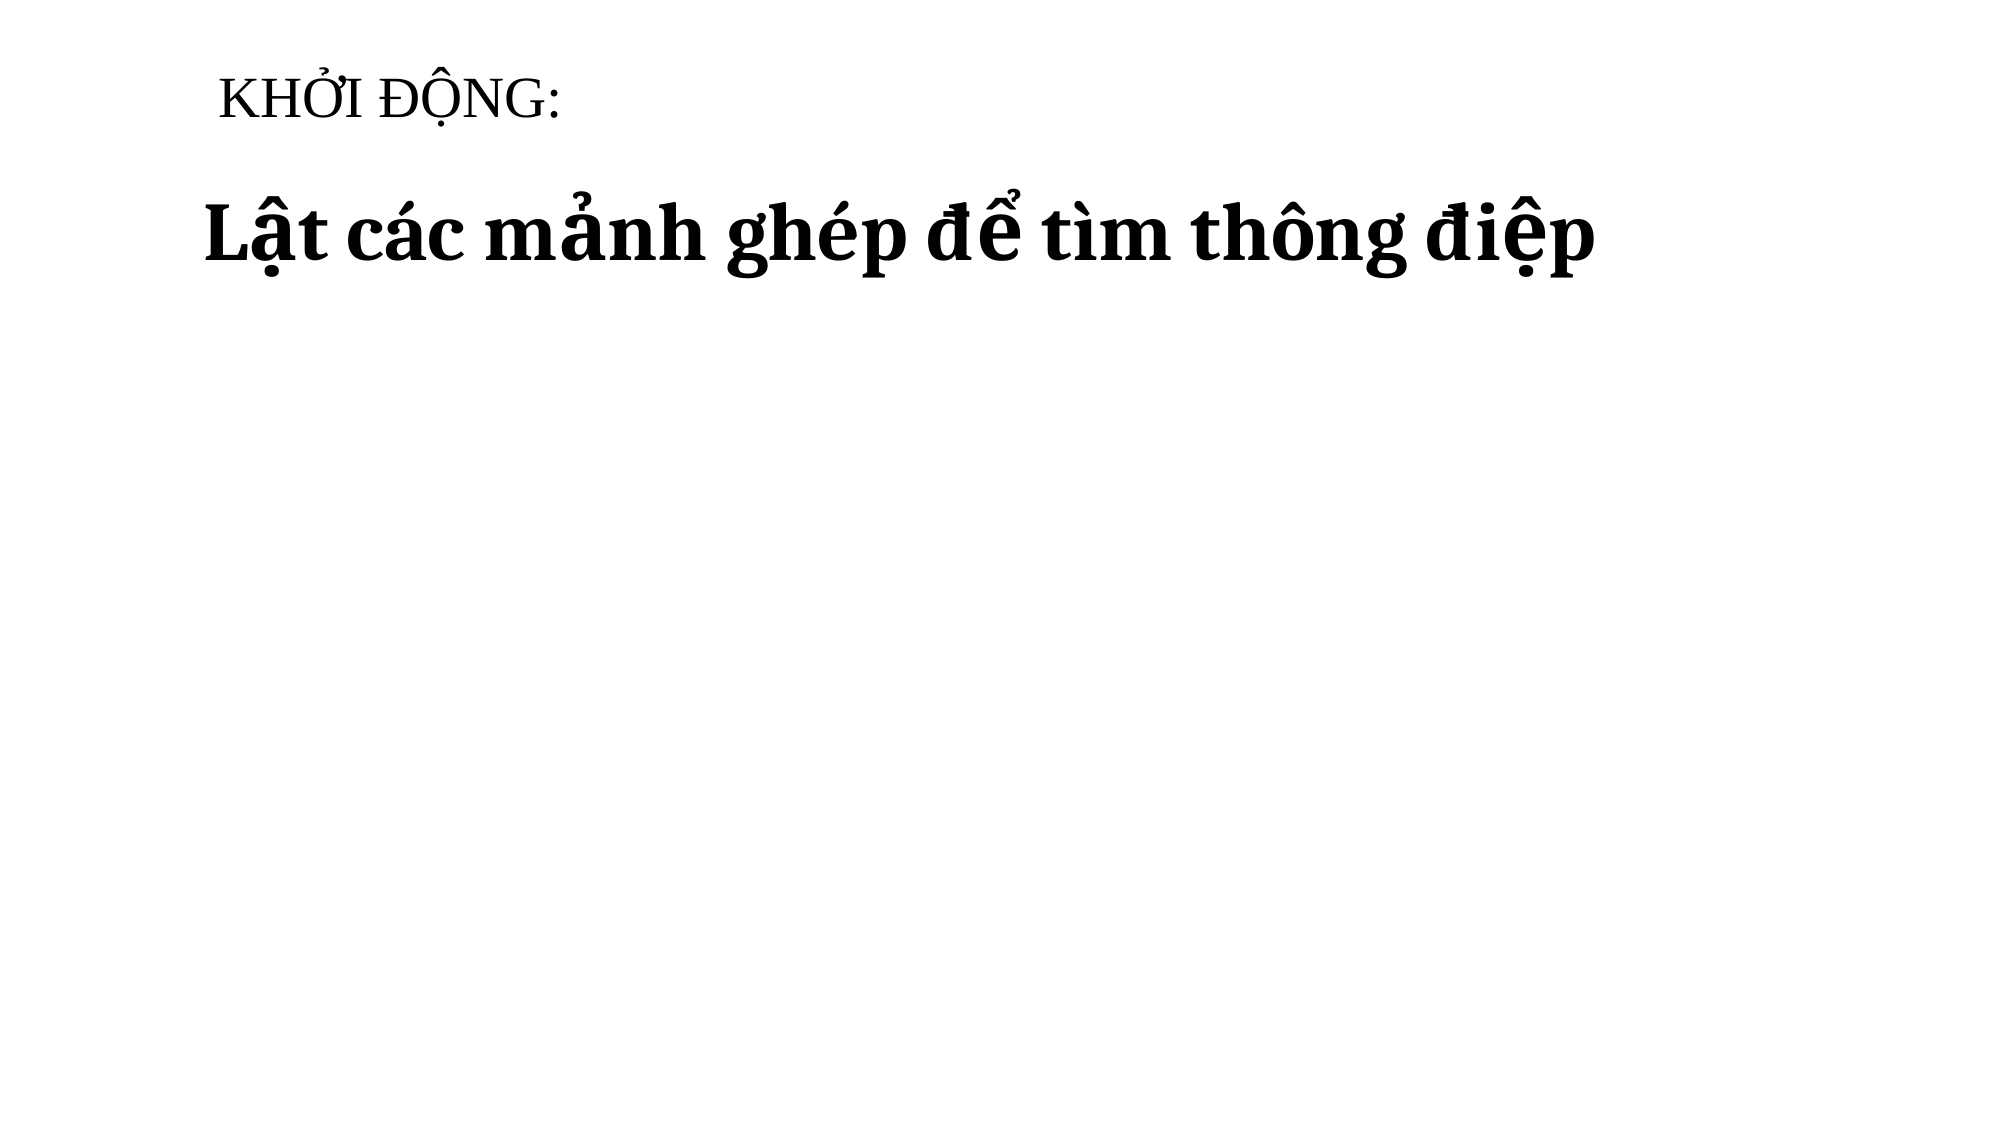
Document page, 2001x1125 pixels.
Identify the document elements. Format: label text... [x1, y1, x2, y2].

text_box Lật các mảnh ghép để tìm thông điệp [188, 169, 1769, 285]
text_box KHỞI ĐỘNG: [188, 51, 1546, 137]
